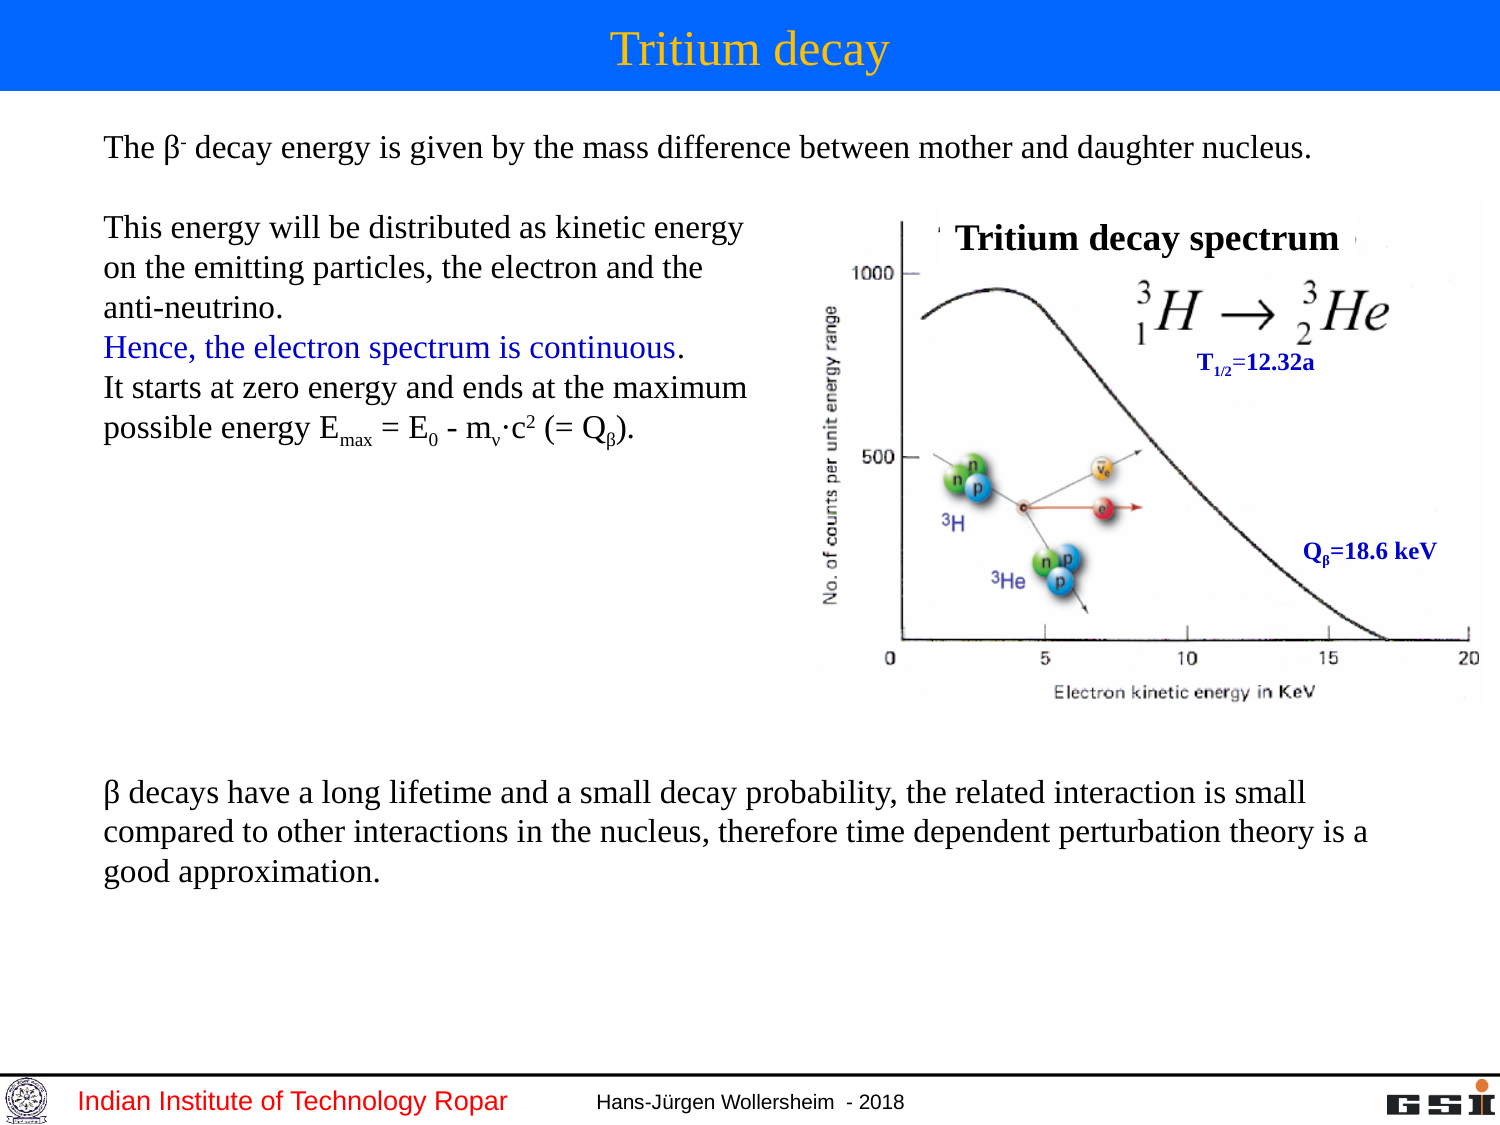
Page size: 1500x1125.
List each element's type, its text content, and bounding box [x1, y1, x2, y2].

picture [808, 195, 1484, 704]
title Tritium decay [0, 0, 1500, 91]
text_box The β- decay energy is given by the mass difference between mother and daughter nucleus. This energy will be distributed as kinetic energy on the emitting particles, the electron and the anti-neutrino. Hence, the electron spectrum is continuous. It starts at zero energy and ends at the maximum possible energy Emax = E0 - mν·c2 (= Qβ). β decays have a long lifetime and a small decay probability, the related interaction is small compared to other interactions in the nucleus, therefore time dependent perturbation theory is a good approximation. [88, 118, 1436, 897]
picture [5, 1077, 47, 1124]
picture [1387, 1079, 1495, 1115]
